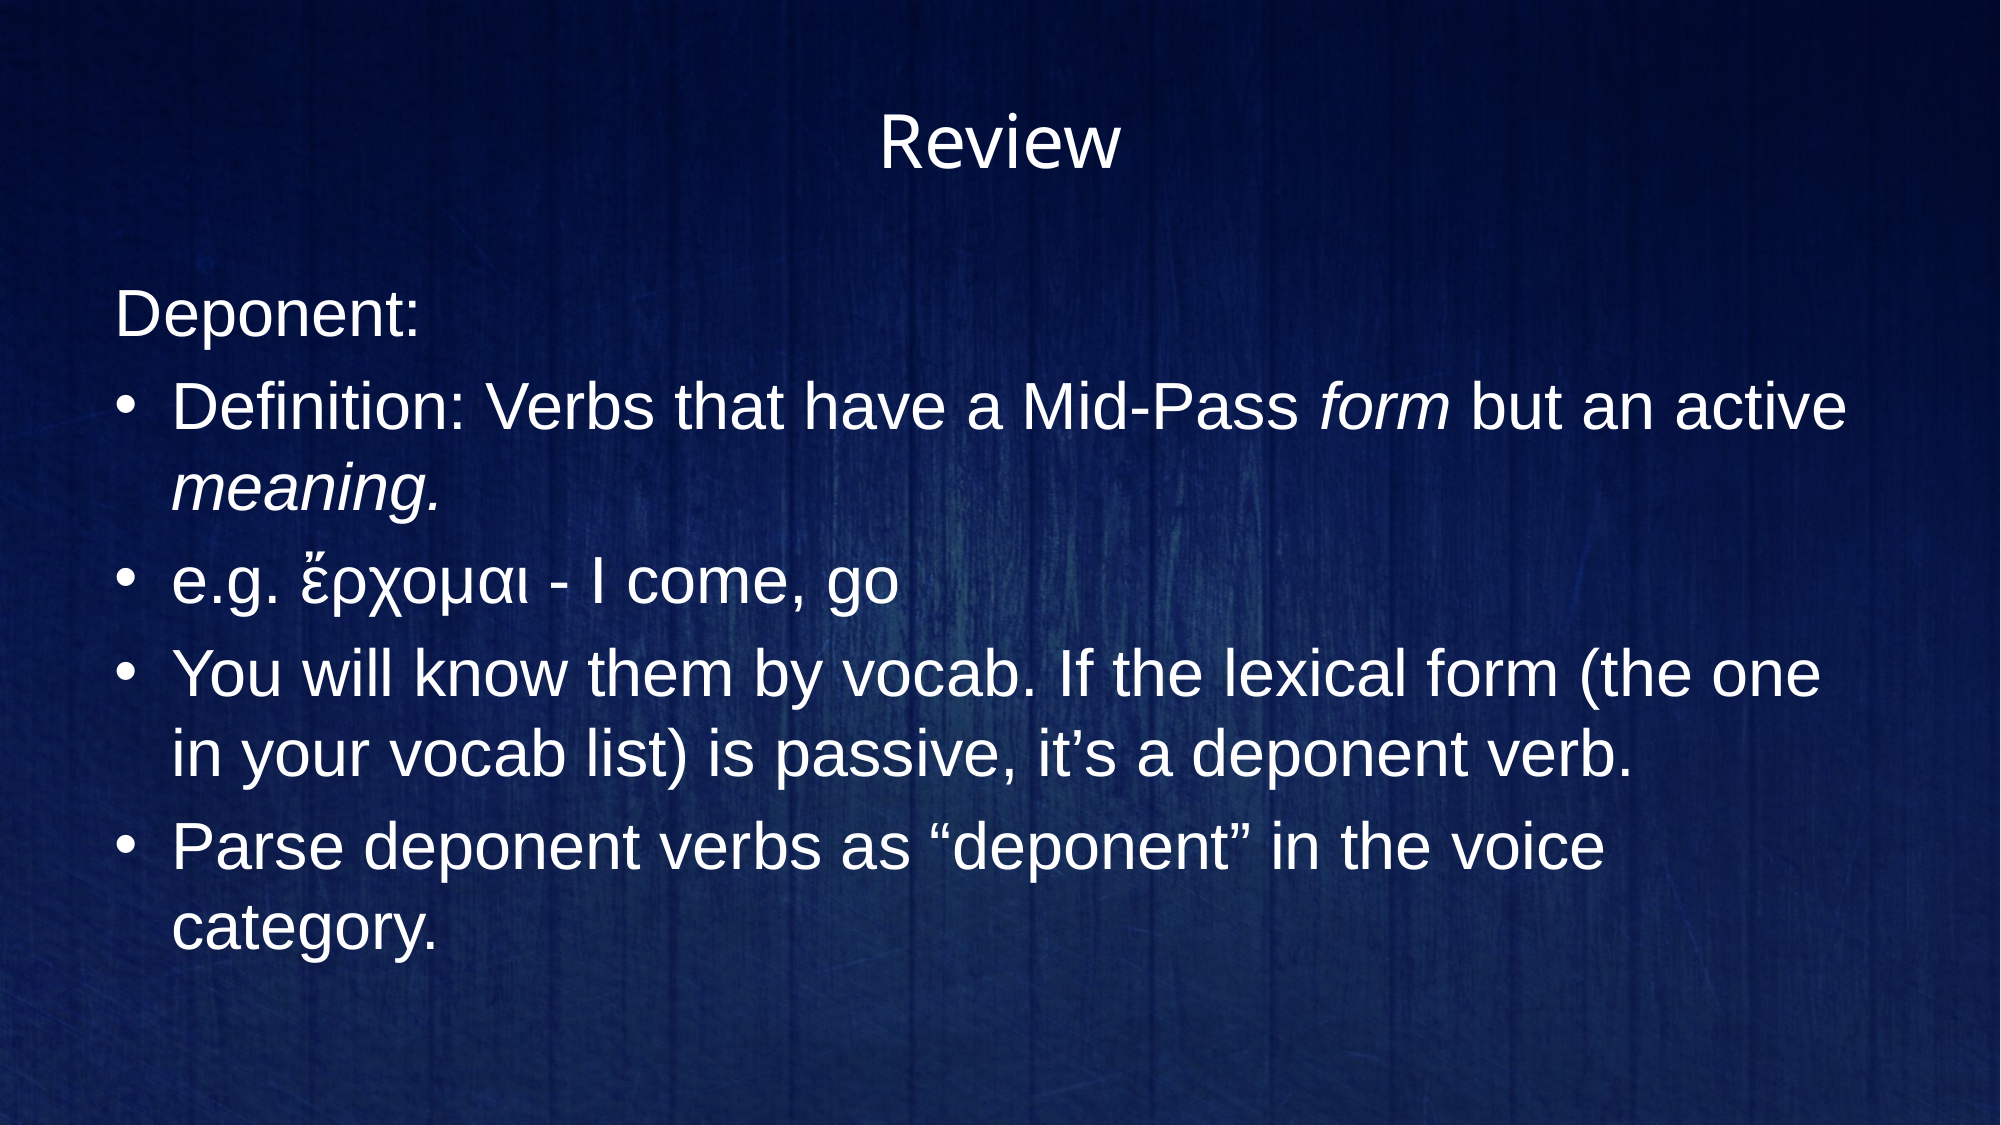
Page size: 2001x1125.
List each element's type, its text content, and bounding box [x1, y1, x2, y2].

title Review [99, 45, 1900, 233]
picture [0, 0, 2001, 1125]
list Deponent: Definition: Verbs that have a Mid-Pass form but an active meaning. e.g. ἔρχομαι - I come, go You will know them by vocab. If the lexical form (the one in your vocab list) is passive, it’s a deponent verb. Parse deponent verbs as “deponent” in the voice category. [99, 262, 1900, 1005]
